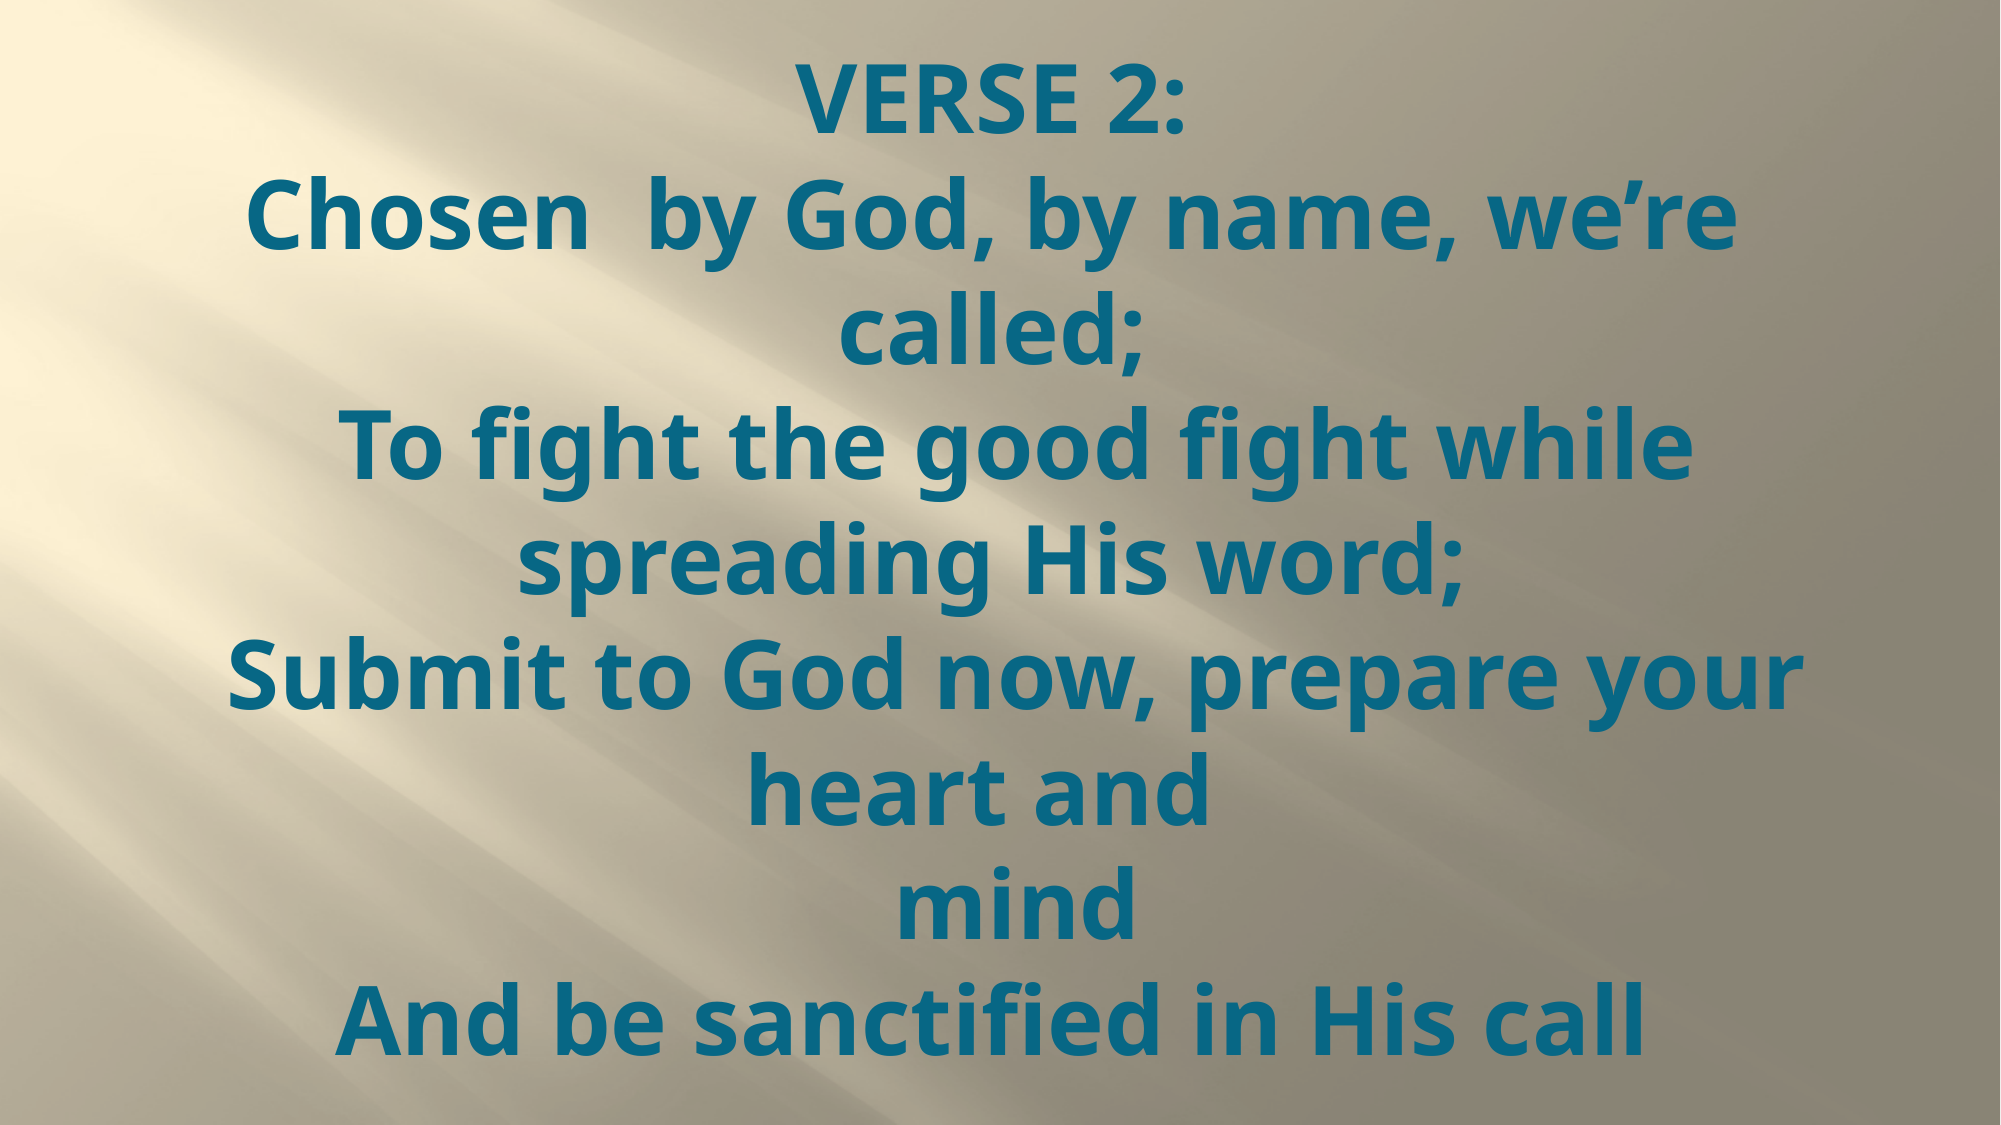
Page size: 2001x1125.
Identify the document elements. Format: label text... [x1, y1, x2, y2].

title VERSE 2: Chosen by God, by name, we’re called; To fight the good fight while spreading His word; Submit to God now, prepare your heart and mind And be sanctified in His call [92, 37, 1893, 1075]
